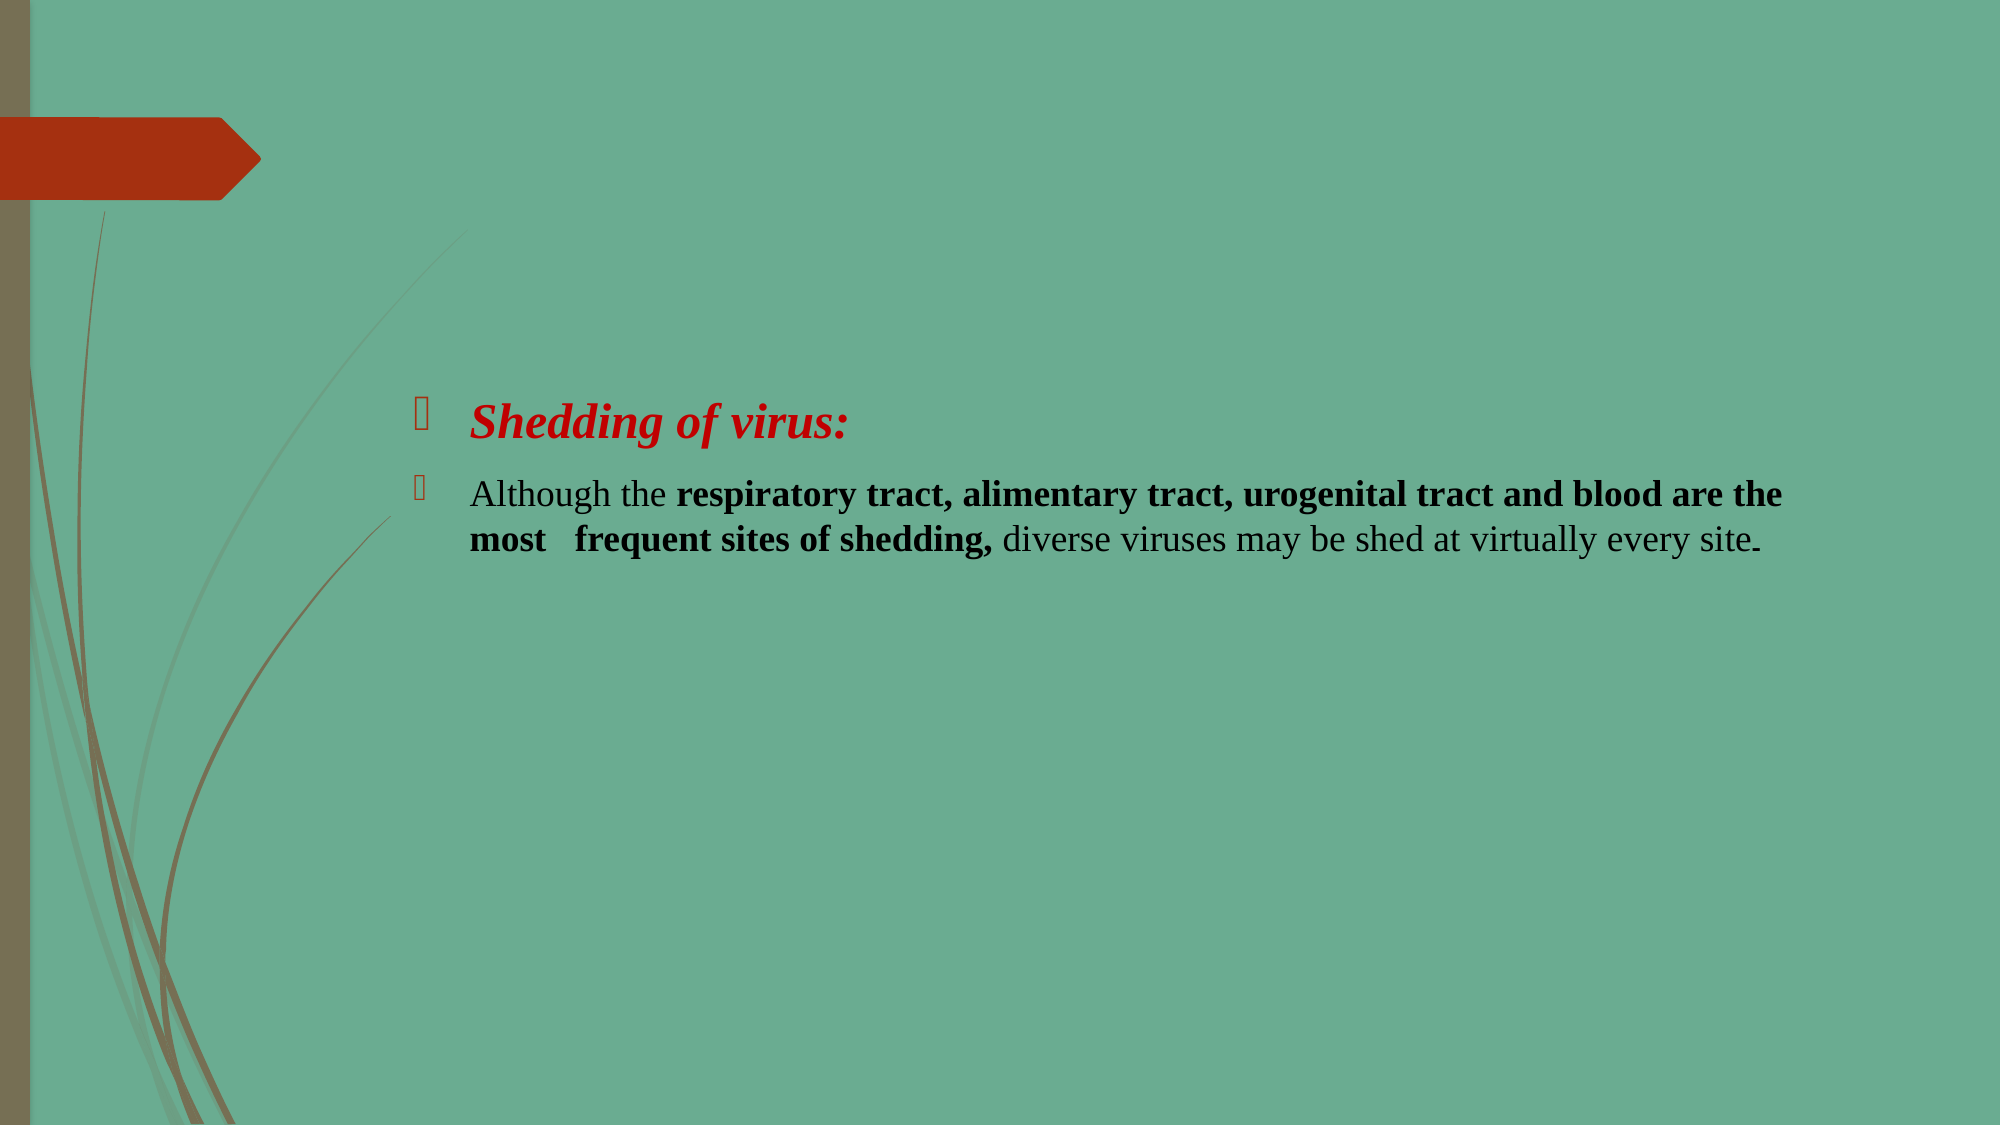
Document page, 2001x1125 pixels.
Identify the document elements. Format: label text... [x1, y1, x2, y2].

list Shedding of virus: Although the respiratory tract, alimentary tract, urogenital tract and blood are the most frequent sites of shedding, diverse viruses may be shed at virtually every site۔ [398, 380, 1861, 894]
